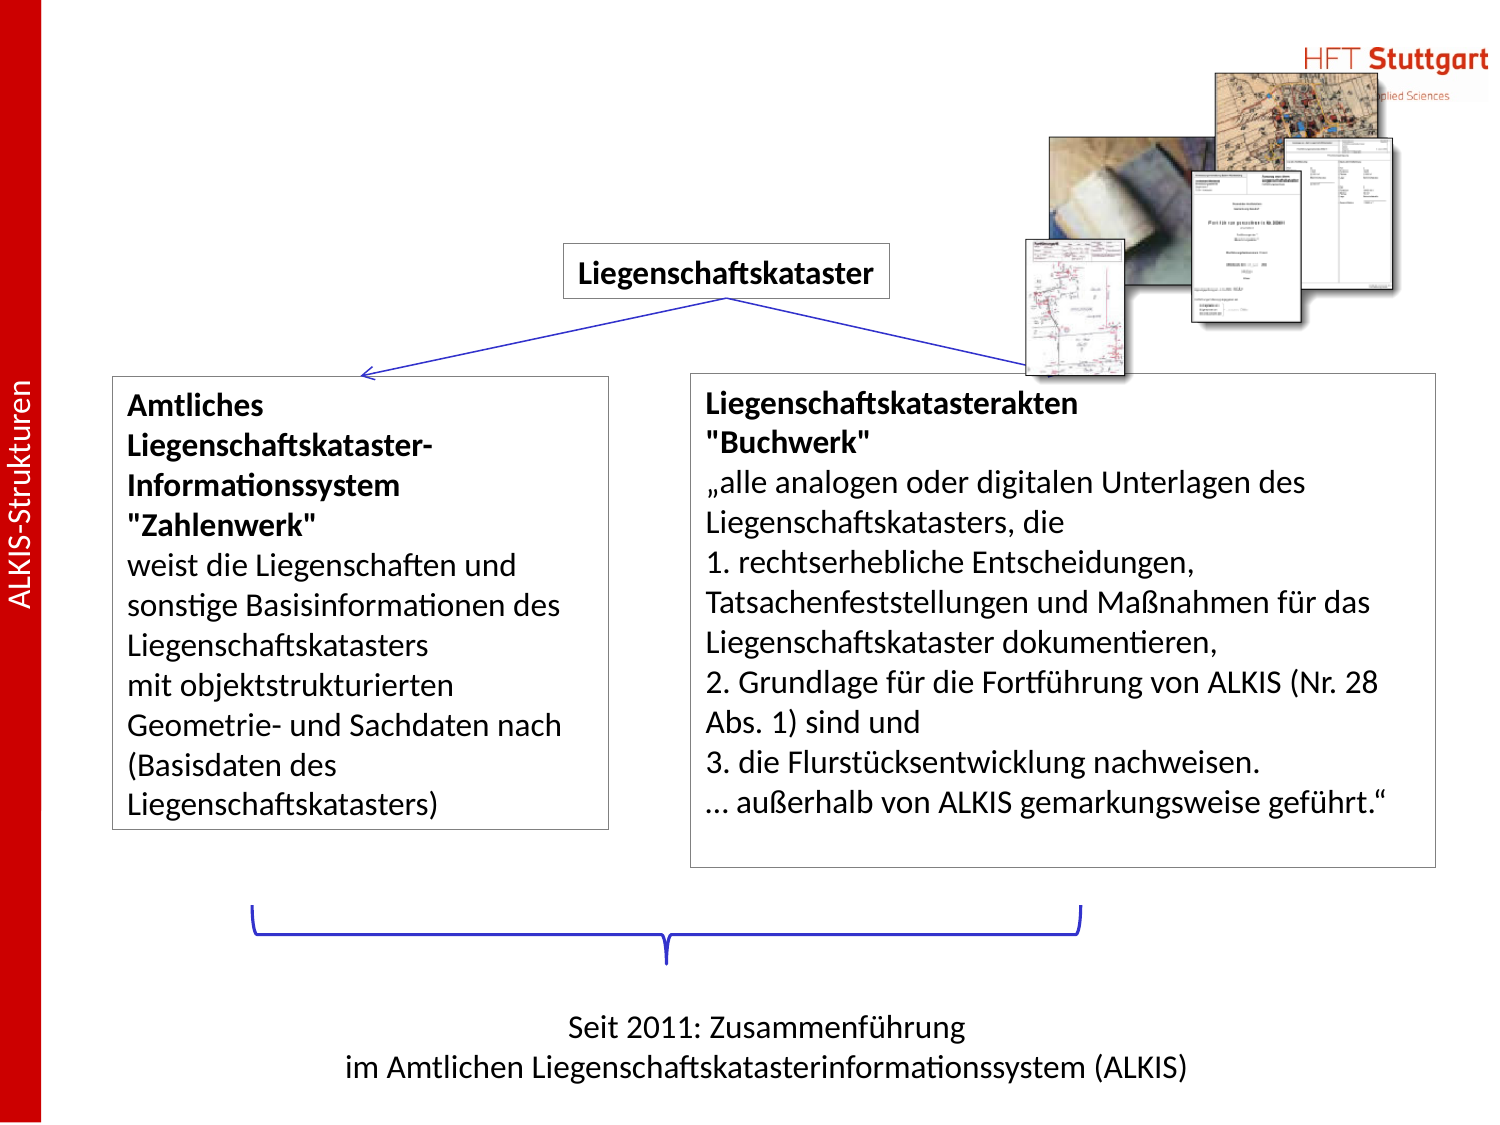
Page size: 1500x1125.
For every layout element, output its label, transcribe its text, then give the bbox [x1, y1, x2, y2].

text_box [252, 905, 1081, 965]
text_box Amtliches Liegenschaftskataster- Informationssystem "Zahlenwerk" weist die Liegenschaften und sonstige Basisinformationen des Liegenschaftskatasters mit objektstrukturierten Geometrie- und Sachdaten nach (Basisdaten des Liegenschaftskatasters) [112, 376, 609, 830]
text_box Liegenschaftskatasterakten "Buchwerk" „alle analogen oder digitalen Unterlagen des Liegenschaftskatasters, die 1. rechtserhebliche Entscheidungen, Tatsachenfeststellungen und Maßnahmen für das Liegenschaftskataster dokumentieren, 2. Grundlage für die Fortführung von ALKIS (Nr. 28 Abs. 1) sind und 3. die Flurstücksentwicklung nachweisen. … außerhalb von ALKIS gemarkungsweise geführt.“ [690, 373, 1436, 868]
text_box Seit 2011: Zusammenführung im Amtlichen Liegenschaftskatasterinformationssystem (ALKIS) [106, 998, 1436, 1093]
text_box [360, 298, 725, 377]
text_box Liegenschaftskataster [563, 243, 890, 297]
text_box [726, 298, 1016, 374]
picture [1021, 47, 1489, 390]
